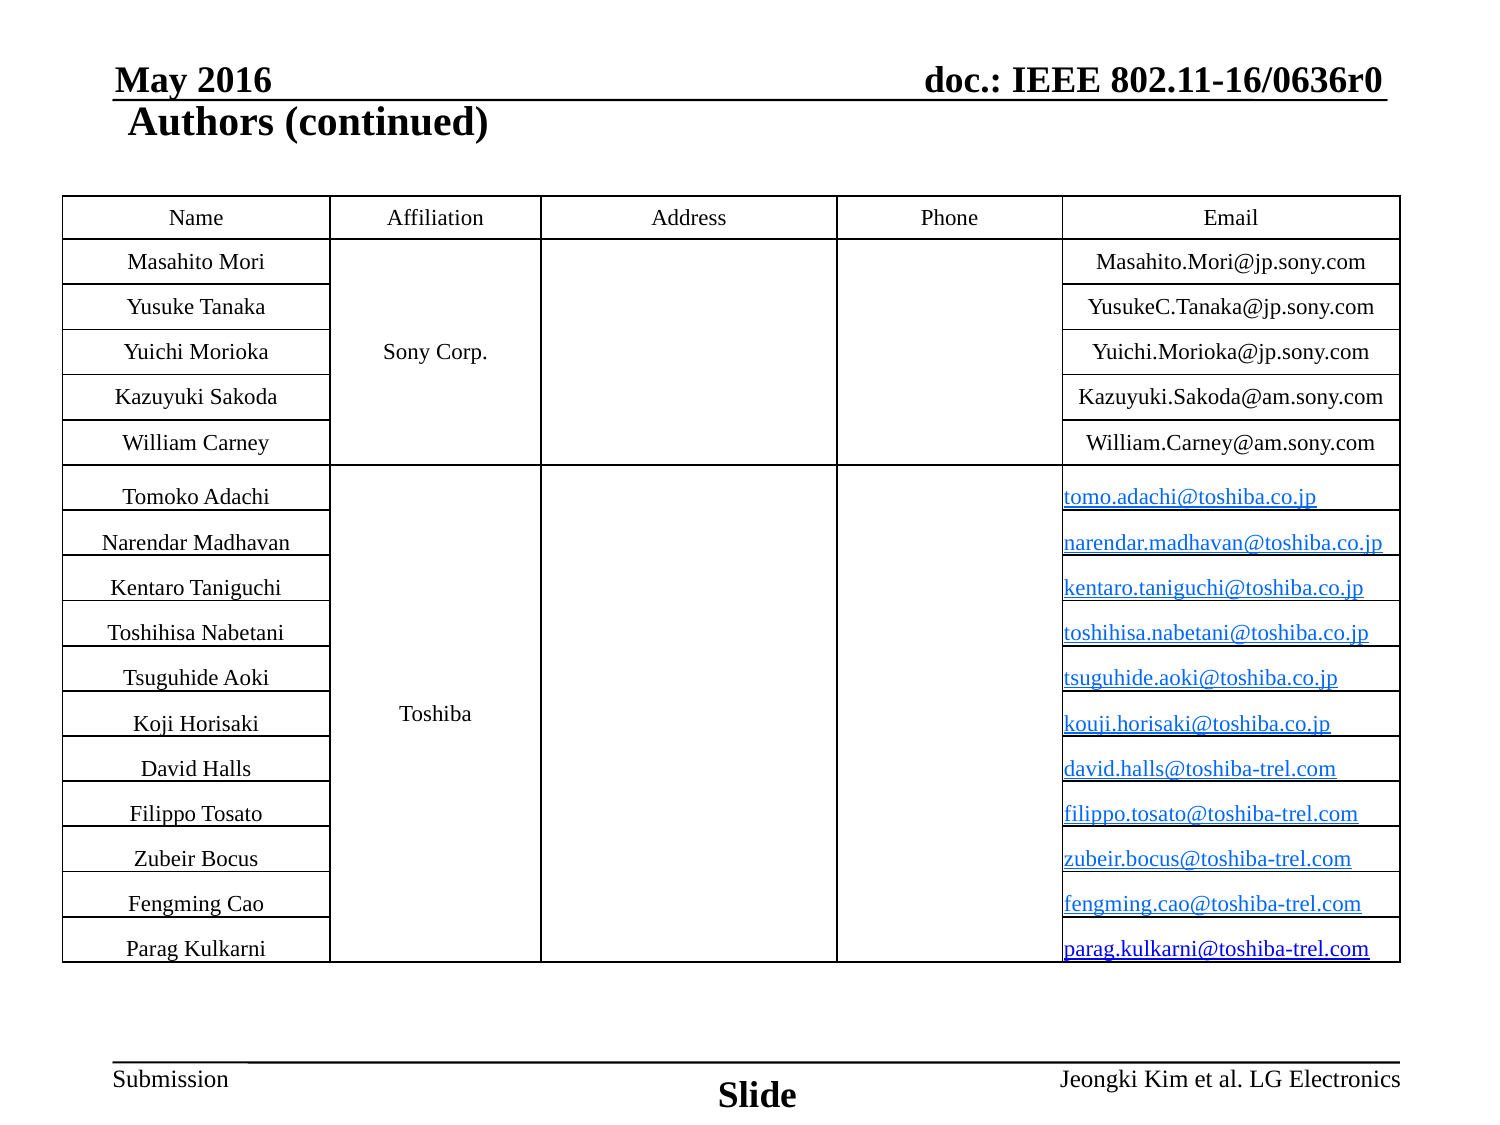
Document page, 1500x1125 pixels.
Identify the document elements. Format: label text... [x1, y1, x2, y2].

table_header Email [1063, 197, 1399, 238]
table_cell [838, 240, 1062, 464]
table_cell Fengming Cao [63, 872, 329, 916]
table_cell tsuguhide.aoki@toshiba.co.jp [1063, 647, 1399, 690]
table_cell Masahito.Mori@jp.sony.com [1063, 240, 1399, 283]
table_header Name [63, 197, 329, 238]
table_cell tomo.adachi@toshiba.co.jp [1063, 466, 1399, 509]
table_cell Koji Horisaki [63, 692, 329, 735]
table_cell Toshiba [331, 466, 540, 961]
table_cell Sony Corp. [331, 240, 540, 464]
table_cell parag.kulkarni@toshiba-trel.com [1063, 918, 1399, 961]
table_cell zubeir.bocus@toshiba-trel.com [1063, 827, 1399, 871]
table_cell Tomoko Adachi [63, 466, 329, 509]
table_cell William Carney [63, 421, 329, 464]
text_box May 2016 [114, 54, 273, 100]
table_cell Tsuguhide Aoki [63, 647, 329, 690]
table_cell Toshihisa Nabetani [63, 601, 329, 645]
table_cell Masahito Mori [63, 240, 329, 283]
table_cell Zubeir Bocus [63, 827, 329, 871]
table_cell Parag Kulkarni [63, 918, 329, 961]
table_cell William.Carney@am.sony.com [1063, 421, 1399, 464]
table_cell David Halls [63, 737, 329, 780]
table_cell filippo.tosato@toshiba-trel.com [1063, 782, 1399, 825]
table_cell Narendar Madhavan [63, 511, 329, 554]
table_cell YusukeC.Tanaka@jp.sony.com [1063, 285, 1399, 329]
table_header Affiliation [331, 197, 540, 238]
table_cell Yuichi Morioka [63, 330, 329, 374]
table_cell toshihisa.nabetani@toshiba.co.jp [1063, 601, 1399, 645]
table_cell Yusuke Tanaka [63, 285, 329, 329]
table_cell kentaro.taniguchi@toshiba.co.jp [1063, 556, 1399, 600]
table_header Phone [838, 197, 1062, 238]
table_cell narendar.madhavan@toshiba.co.jp [1063, 511, 1399, 554]
table_cell kouji.horisaki@toshiba.co.jp [1063, 692, 1399, 735]
table_cell Kentaro Taniguchi [63, 556, 329, 600]
table_cell Filippo Tosato [63, 782, 329, 825]
slide_number Slide 9 [713, 1069, 802, 1101]
table_cell [542, 466, 836, 961]
footer Jeongki Kim et al. LG Electronics [1048, 1061, 1402, 1093]
table_header Address [542, 197, 836, 238]
table_cell Kazuyuki Sakoda [63, 375, 329, 419]
table_cell fengming.cao@toshiba-trel.com [1063, 872, 1399, 916]
table_cell Yuichi.Morioka@jp.sony.com [1063, 330, 1399, 374]
table_cell [838, 466, 1062, 961]
table_cell david.halls@toshiba-trel.com [1063, 737, 1399, 780]
table_cell Kazuyuki.Sakoda@am.sony.com [1063, 375, 1399, 419]
title Authors (continued) [112, 99, 1388, 138]
table_cell [542, 240, 836, 464]
